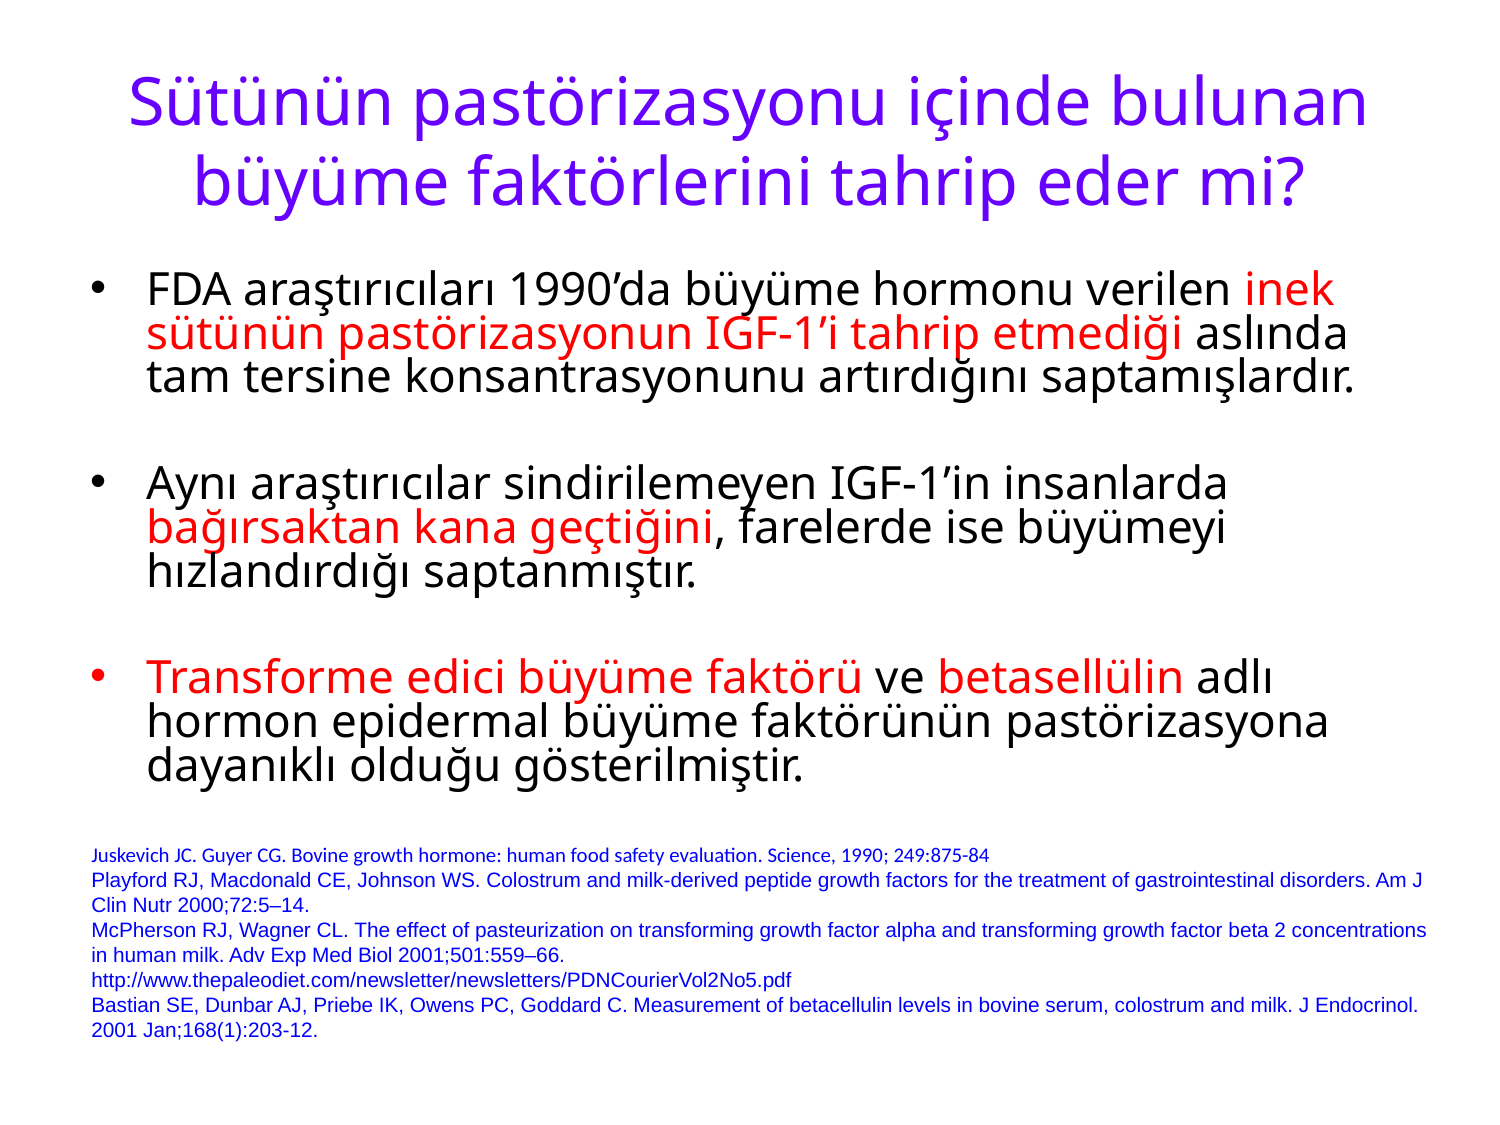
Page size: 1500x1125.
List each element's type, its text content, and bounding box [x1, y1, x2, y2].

title Sütünün pastörizasyonu içinde bulunan büyüme faktörlerini tahrip eder mi? [75, 45, 1425, 233]
text_box Juskevich JC. Guyer CG. Bovine growth hormone: human food safety evaluation. Science, 1990; 249:875-84 Playford RJ, Macdonald CE, Johnson WS. Colostrum and milk-derived peptide growth factors for the treatment of gastrointestinal disorders. Am J Clin Nutr 2000;72:5–14. McPherson RJ, Wagner CL. The effect of pasteurization on transforming growth factor alpha and transforming growth factor beta 2 concentrations in human milk. Adv Exp Med Biol 2001;501:559–66. http://www.thepaleodiet.com/newsletter/newsletters/PDNCourierVol2No5.pdf Bastian SE, Dunbar AJ, Priebe IK, Owens PC, Goddard C. Meas­urement of betacellulin levels in bovine serum, colostrum and milk. J Endocrinol. 2001 Jan;168(1):203-12. [76, 834, 1447, 1085]
list FDA araştırıcıları 1990’da büyüme hormonu verilen inek sütünün pastörizasyonun IGF-1’i tahrip etmediği aslında tam tersine konsantrasyonunu artırdığını saptamışlardır. Aynı araştırıcılar sindirilemeyen IGF-1’in insanlarda bağırsaktan kana geçtiğini, farelerde ise büyümeyi hızlandırdığı saptanmıştır. Transforme edici büyüme faktörü ve betasellülin adlı hormon epidermal büyüme faktörünün pastörizasyona dayanıklı olduğu gösterilmiştir. [75, 262, 1424, 847]
